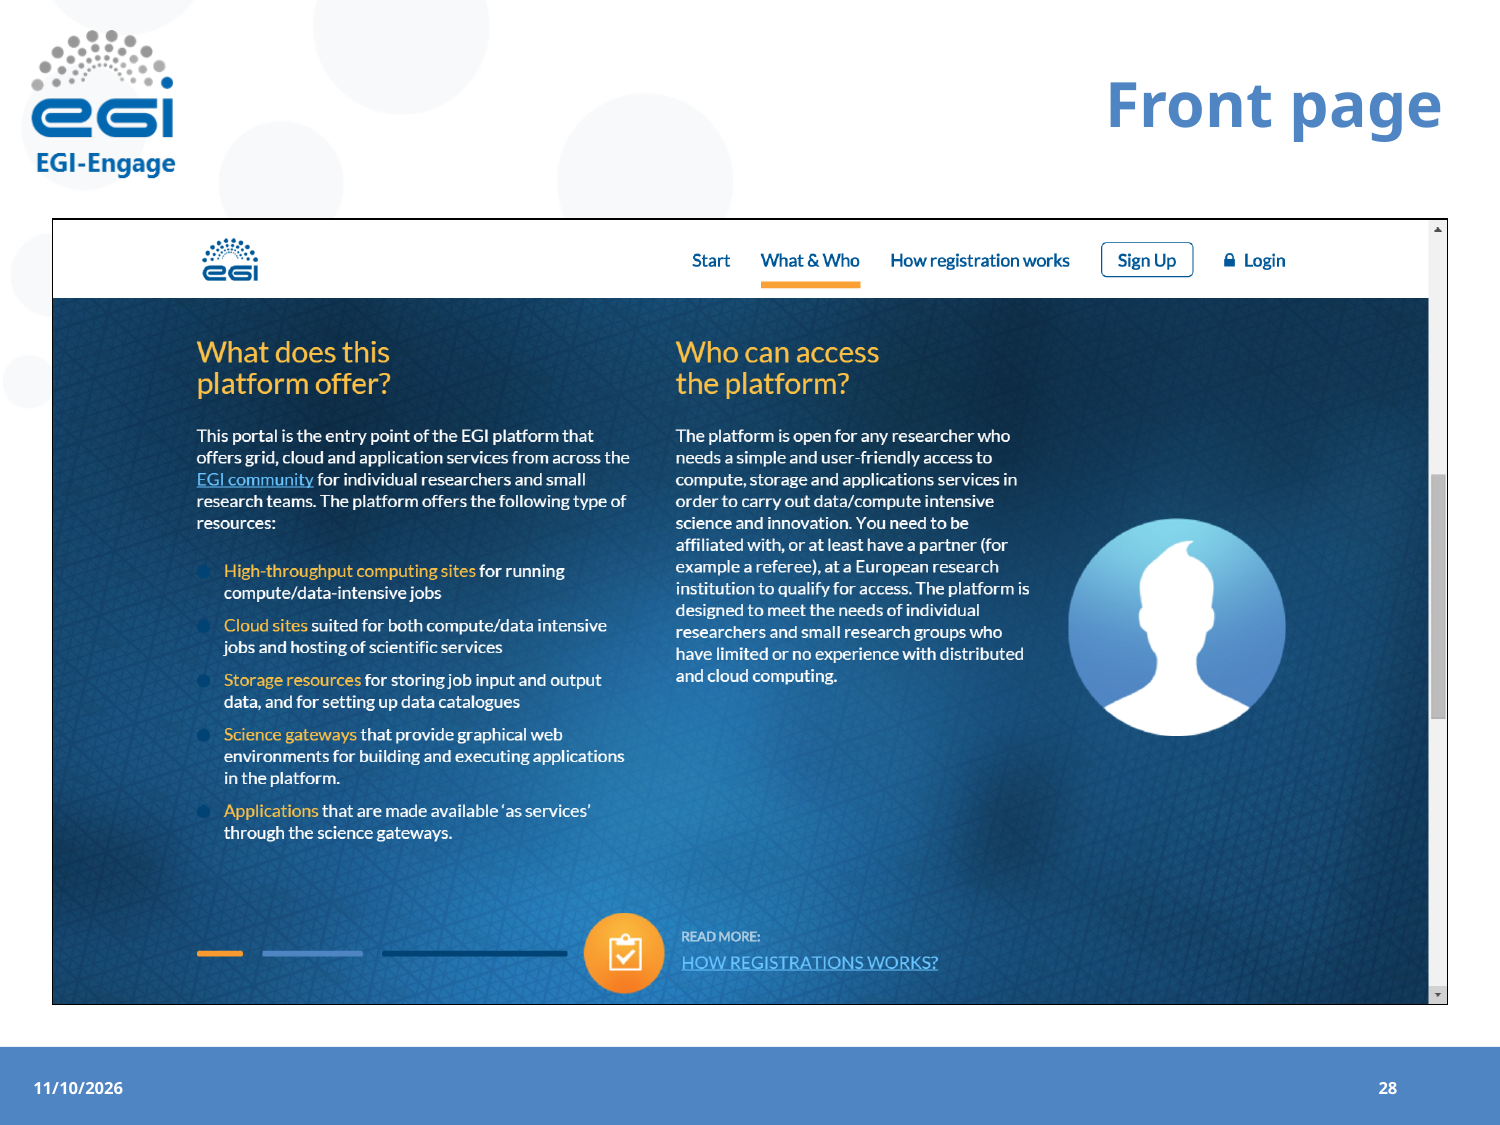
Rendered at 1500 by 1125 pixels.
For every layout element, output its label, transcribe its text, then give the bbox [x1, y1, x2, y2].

title Front page [253, 33, 1459, 173]
picture [3, 0, 1448, 1005]
